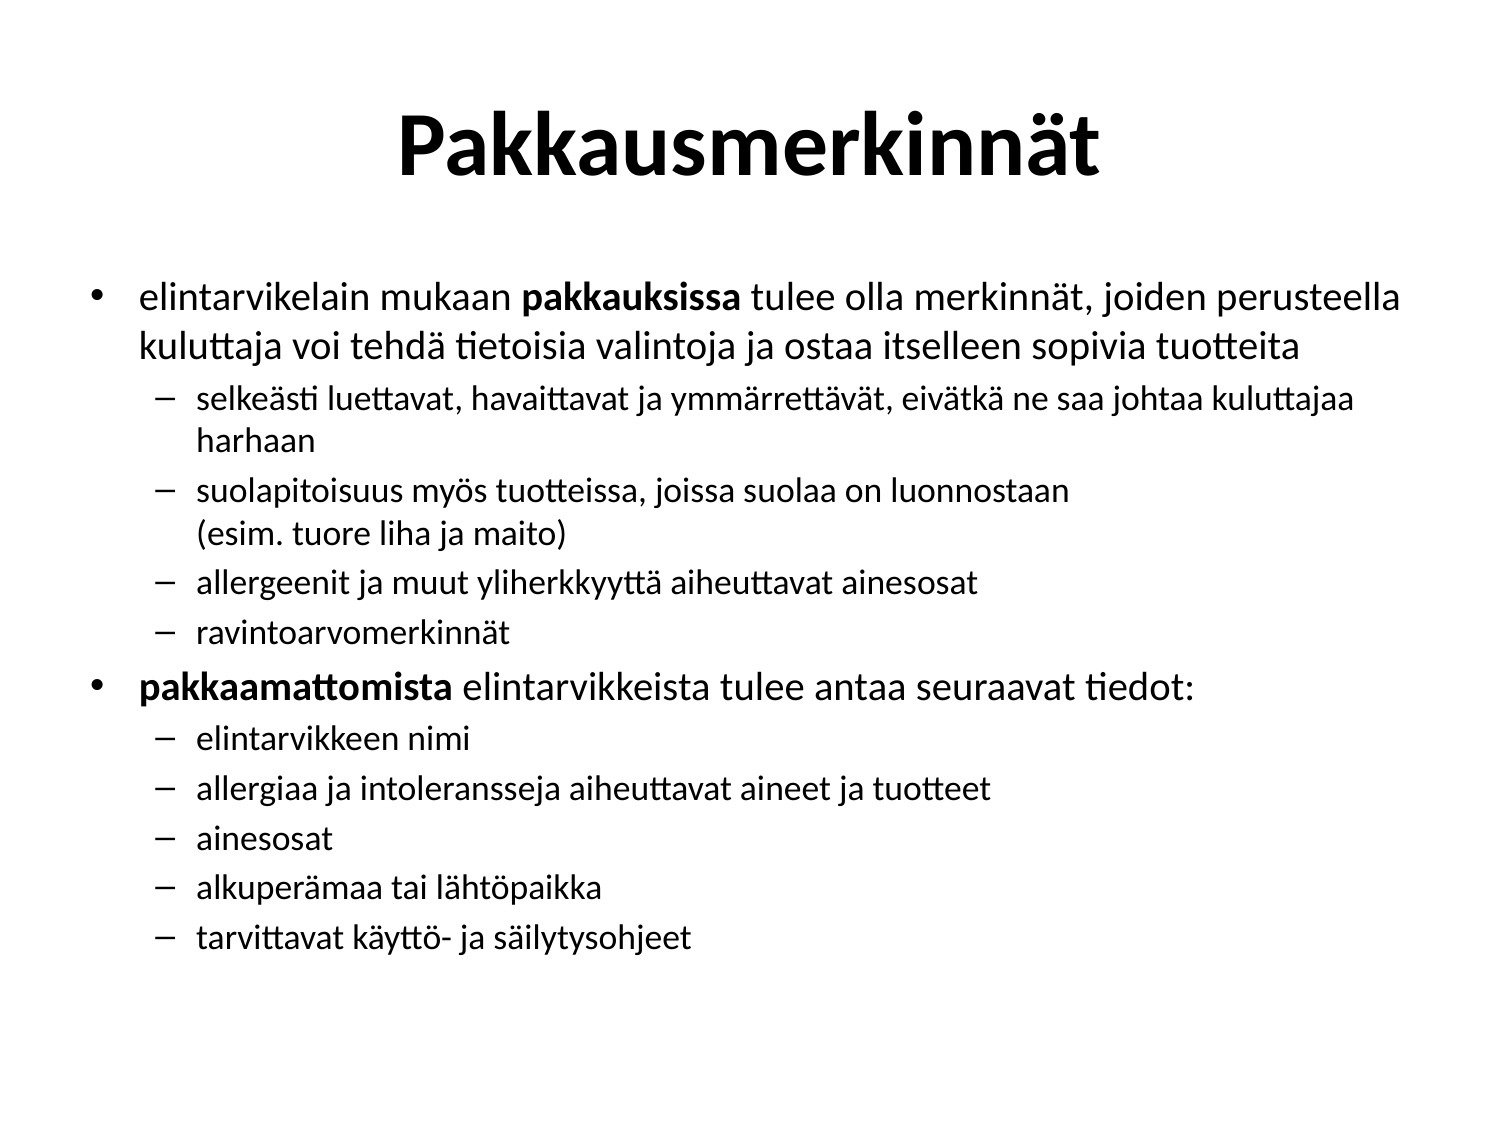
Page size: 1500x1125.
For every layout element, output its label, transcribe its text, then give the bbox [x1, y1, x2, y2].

list elintarvikelain mukaan pakkauksissa tulee olla merkinnät, joiden perusteella kuluttaja voi tehdä tietoisia valintoja ja ostaa itselleen sopivia tuotteita selkeästi luettavat, havaittavat ja ymmärrettävät, eivätkä ne saa johtaa kuluttajaa harhaan suolapitoisuus myös tuotteissa, joissa suolaa on luonnostaan (esim. tuore liha ja maito) allergeenit ja muut yliherkkyyttä aiheuttavat ainesosat ravintoarvomerkinnät pakkaamattomista elintarvikkeista tulee antaa seuraavat tiedot: elintarvikkeen nimi allergiaa ja intoleransseja aiheuttavat aineet ja tuotteet ainesosat alkuperämaa tai lähtöpaikka tarvittavat käyttö- ja säilytysohjeet [75, 262, 1425, 1005]
title Pakkausmerkinnät [75, 45, 1425, 233]
